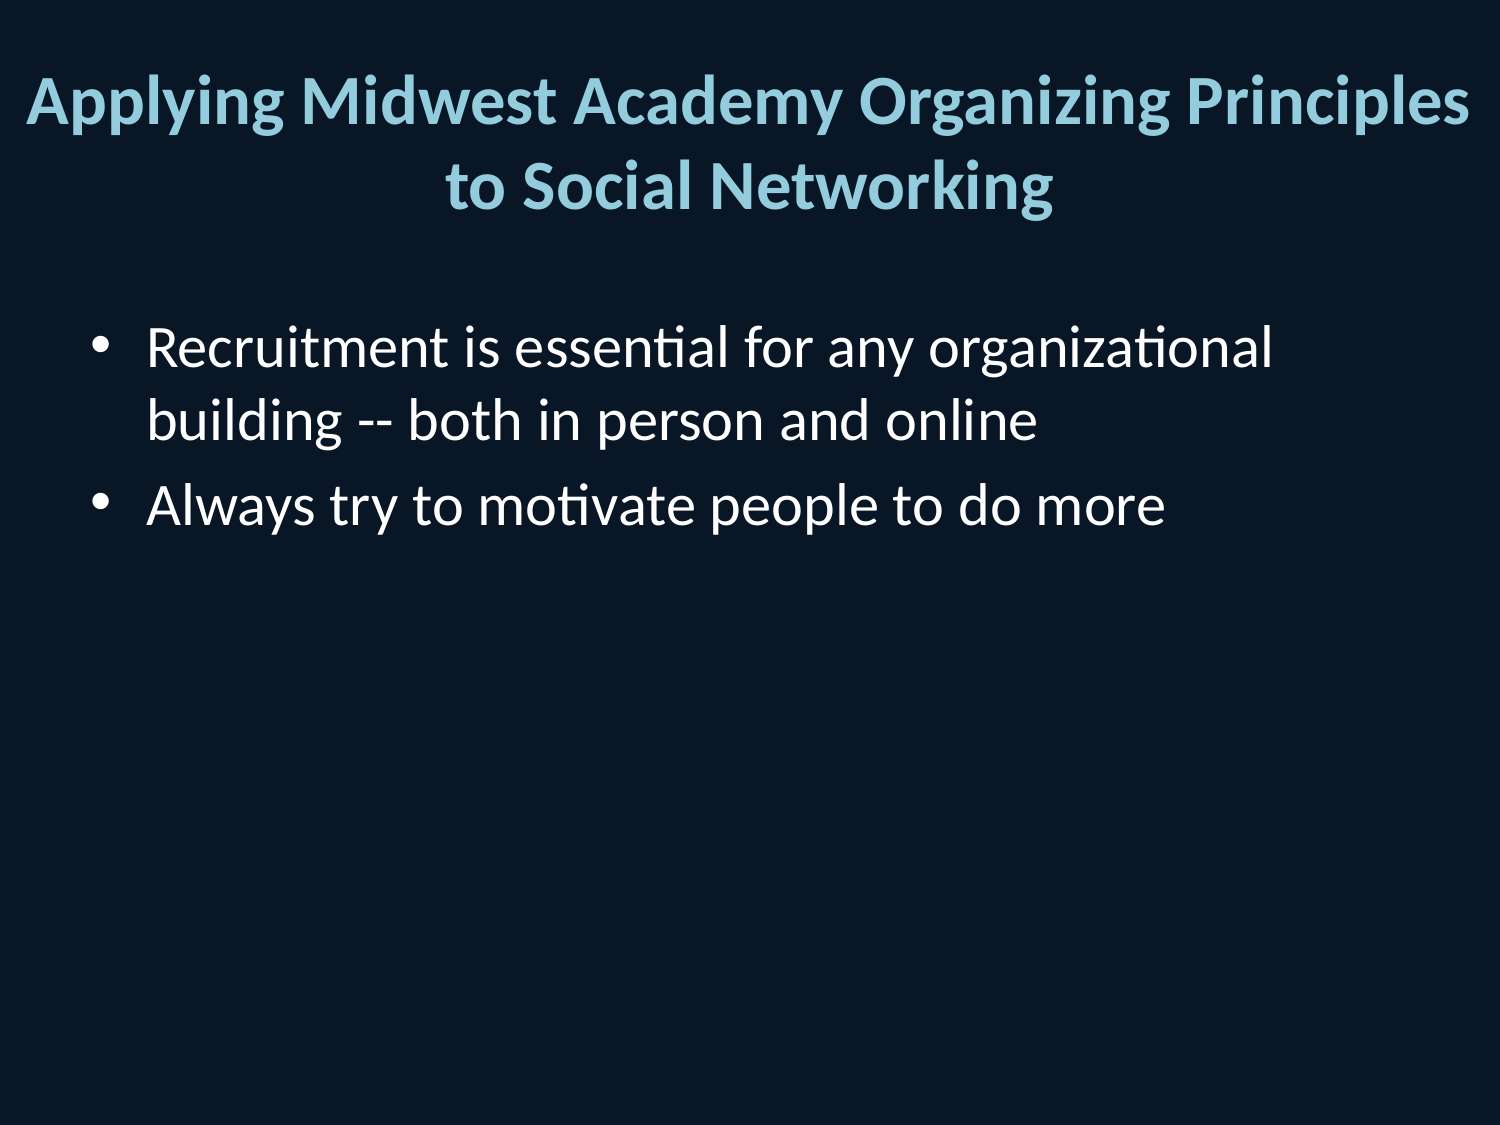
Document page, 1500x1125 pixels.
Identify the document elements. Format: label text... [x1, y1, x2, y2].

list Recruitment is essential for any organizational building -- both in person and online Always try to motivate people to do more [75, 299, 1450, 1088]
title Applying Midwest Academy Organizing Principles to Social Networking [0, 45, 1500, 233]
